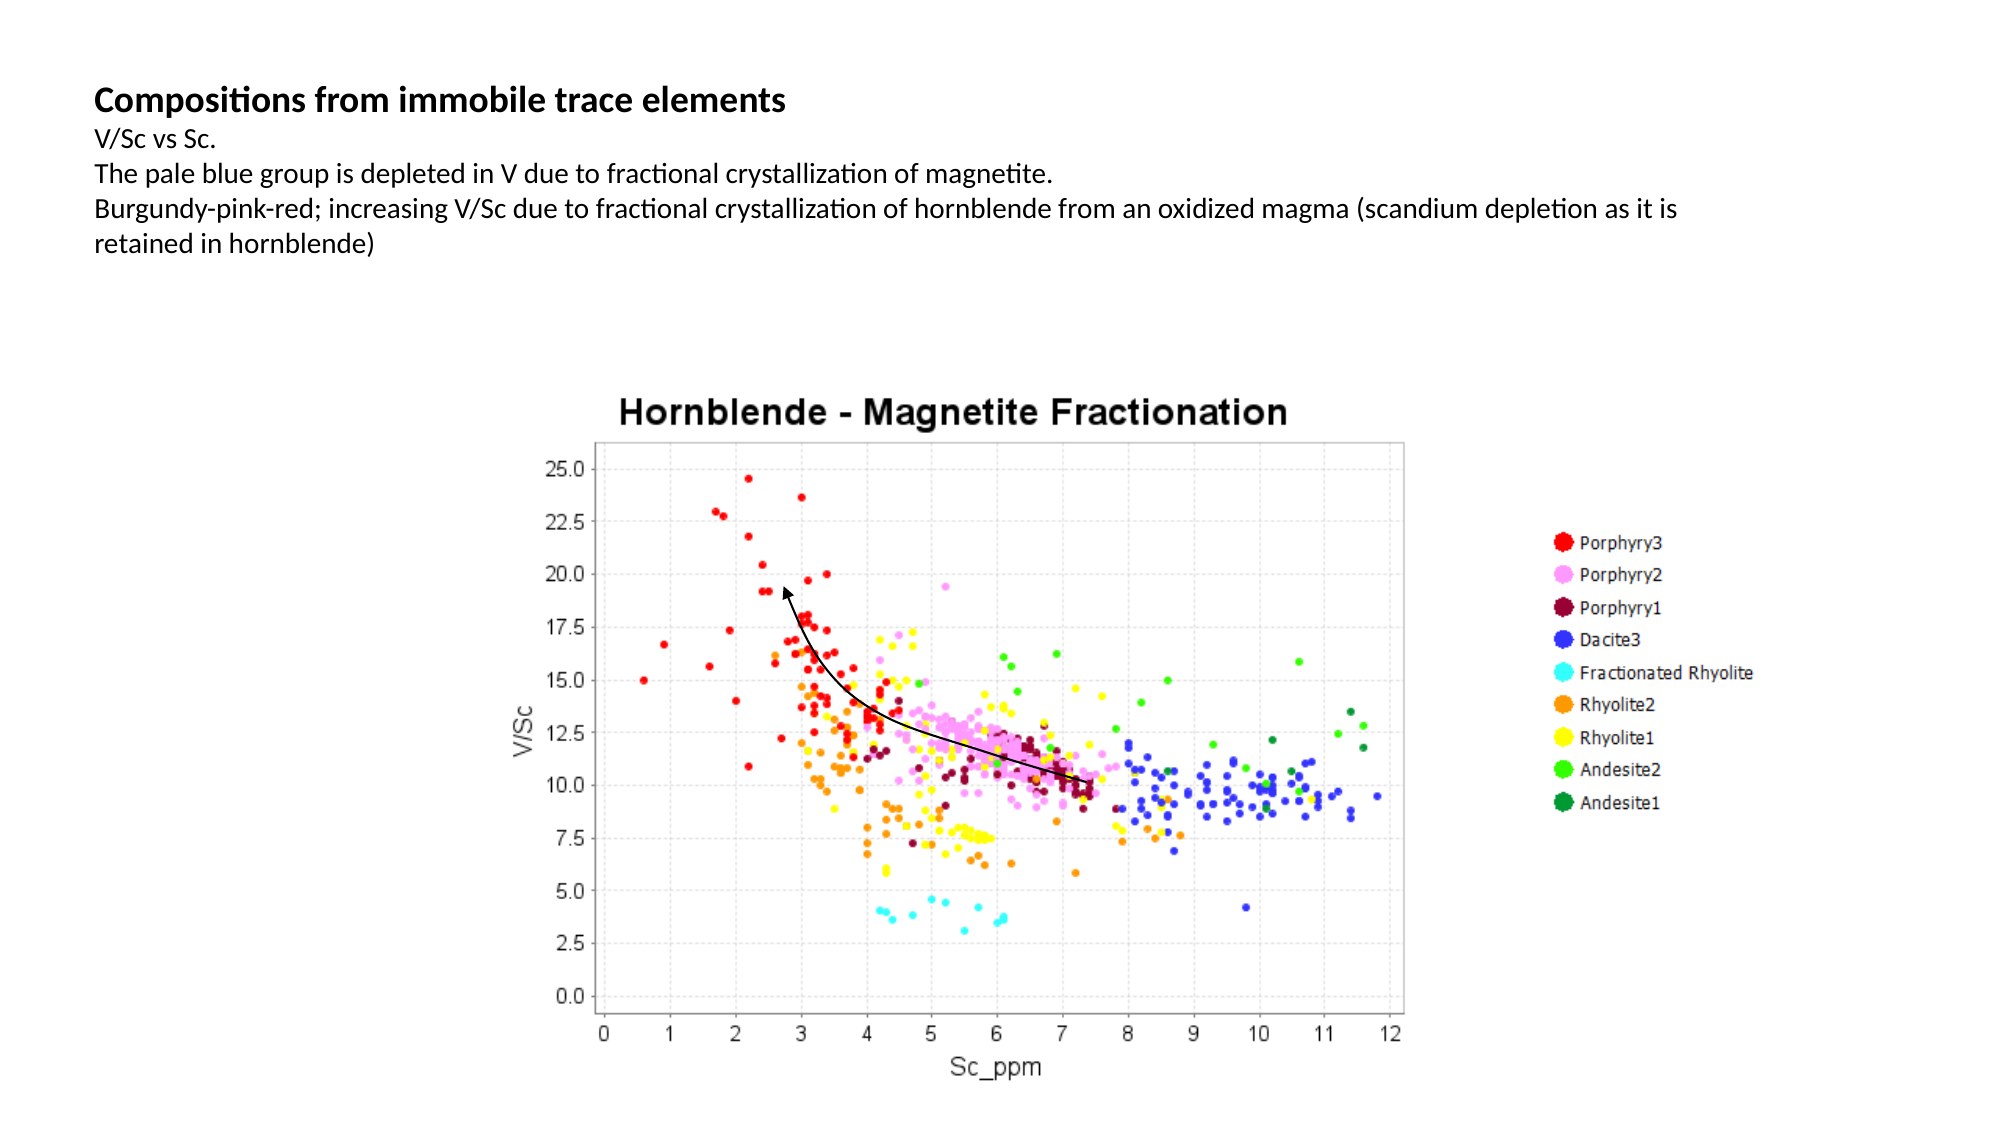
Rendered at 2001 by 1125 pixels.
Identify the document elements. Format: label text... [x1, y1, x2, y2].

text_box Compositions from immobile trace elements V/Sc vs Sc. The pale blue group is depleted in V due to fractional crystallization of magnetite. Burgundy-pink-red; increasing V/Sc due to fractional crystallization of hornblende from an oxidized magma (scandium depletion as it is retained in hornblende) [79, 67, 1719, 267]
picture [1547, 525, 1764, 821]
picture [490, 386, 1416, 1094]
